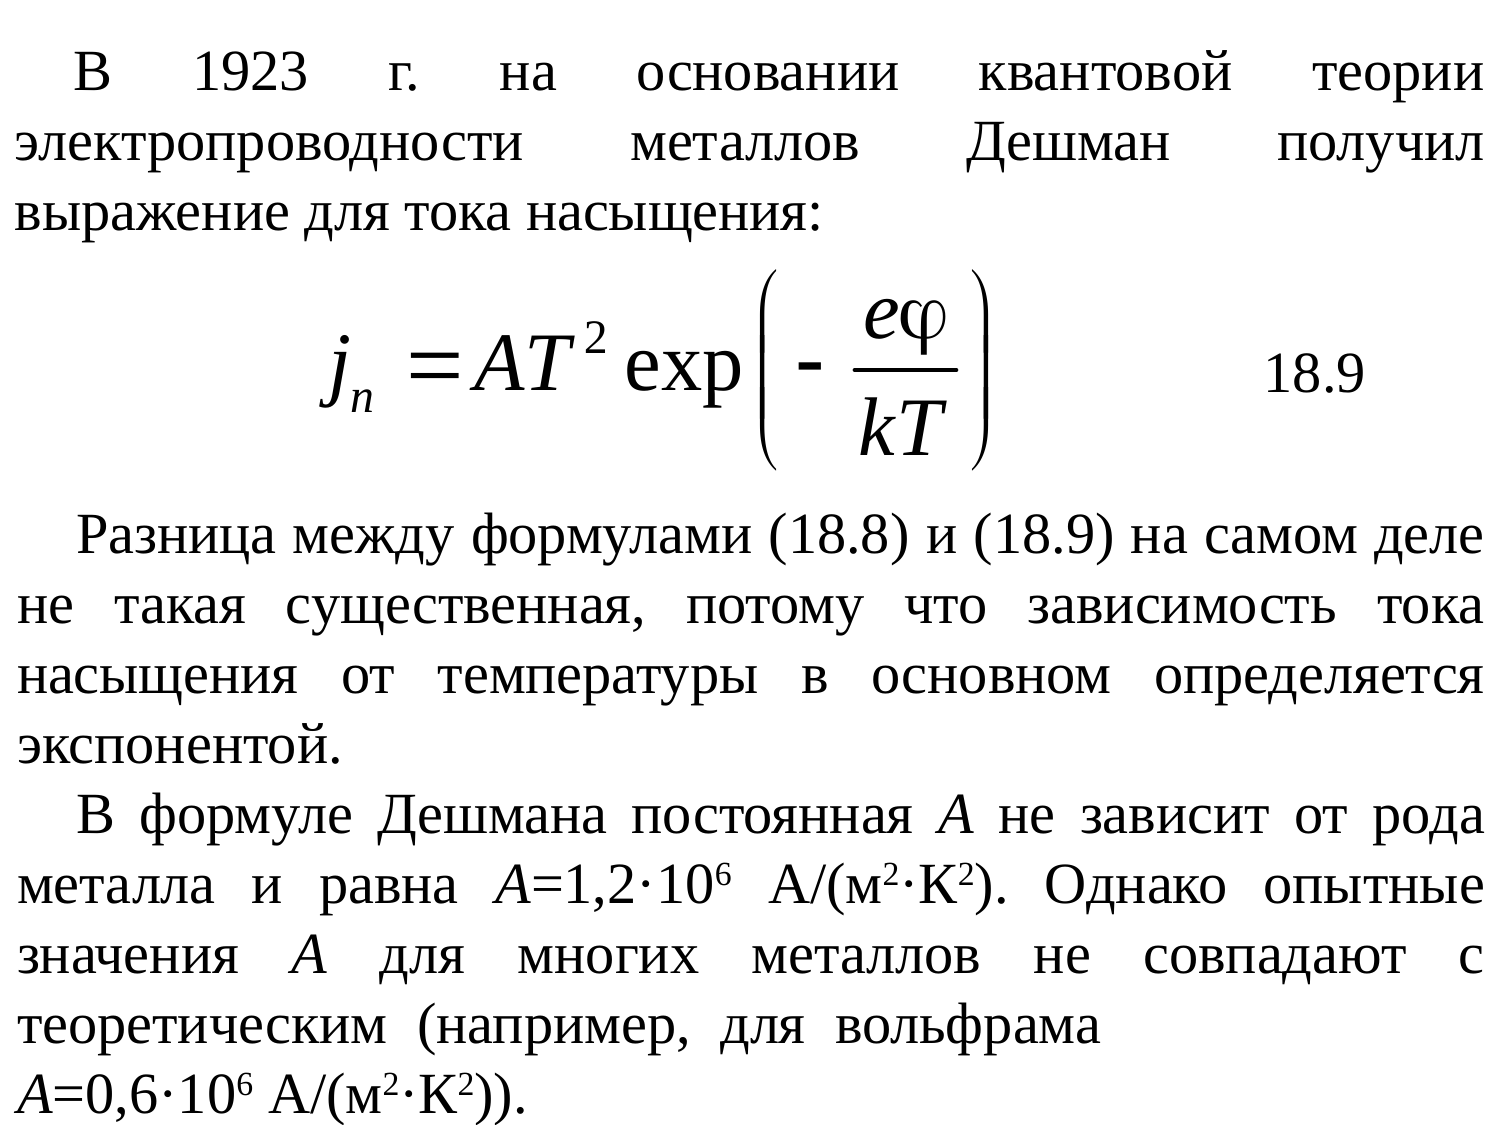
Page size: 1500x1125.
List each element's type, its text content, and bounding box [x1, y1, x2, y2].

text_box В 1923 г. на основании квантовой теории электропроводности металлов Дешман получил выражение для тока насыщения: [0, 24, 1500, 250]
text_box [299, 252, 1015, 488]
text_box 18.9 [1249, 326, 1381, 412]
text_box Разница между формулами (18.8) и (18.9) на самом деле не такая существенная, потому что зависимость тока насыщения от температуры в основном определяется экспонентой. В формуле Дешмана постоянная A не зависит от рода металла и равна A=1,2·106 А/(м2·К2). Однако опытные значения A для многих металлов не совпадают с теоретическим (например, для вольфрама A=0,6·106 А/(м2·К2)). [2, 487, 1500, 1125]
